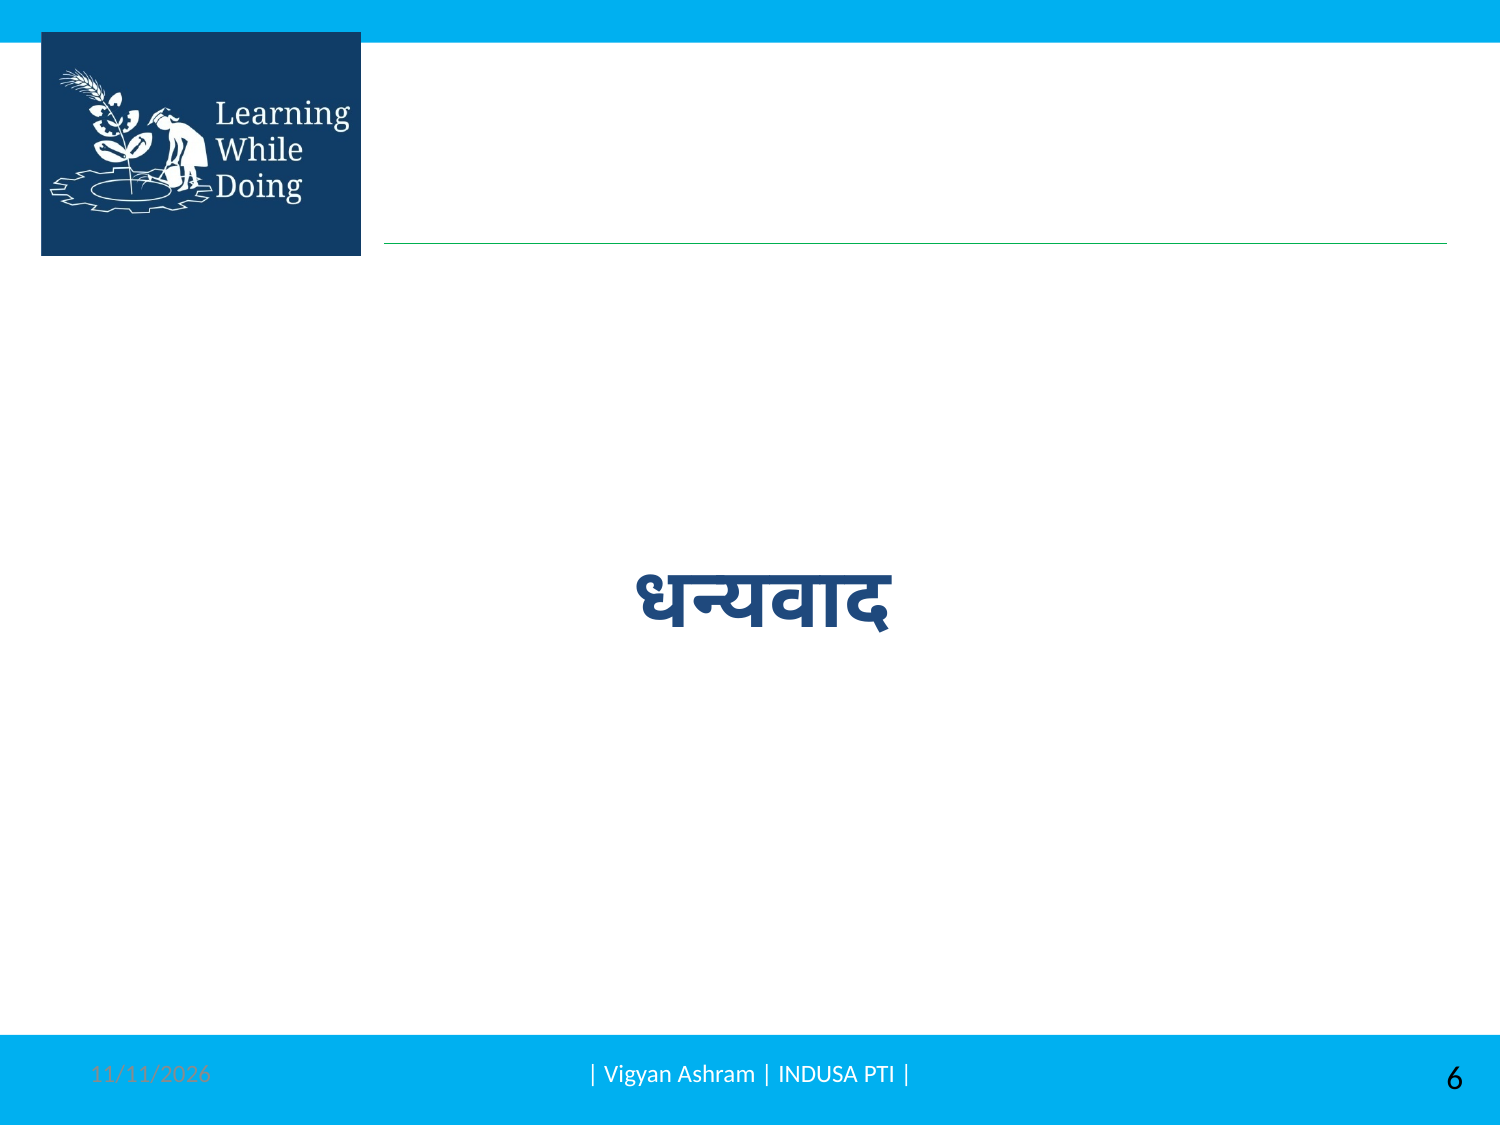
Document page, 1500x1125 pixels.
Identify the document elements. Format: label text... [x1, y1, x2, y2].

picture [41, 33, 361, 256]
slide_number 6 [1128, 1045, 1478, 1106]
footer | Vigyan Ashram | INDUSA PTI | [512, 1042, 988, 1103]
title धन्यवाद [300, 500, 1225, 688]
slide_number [75, 1042, 425, 1103]
